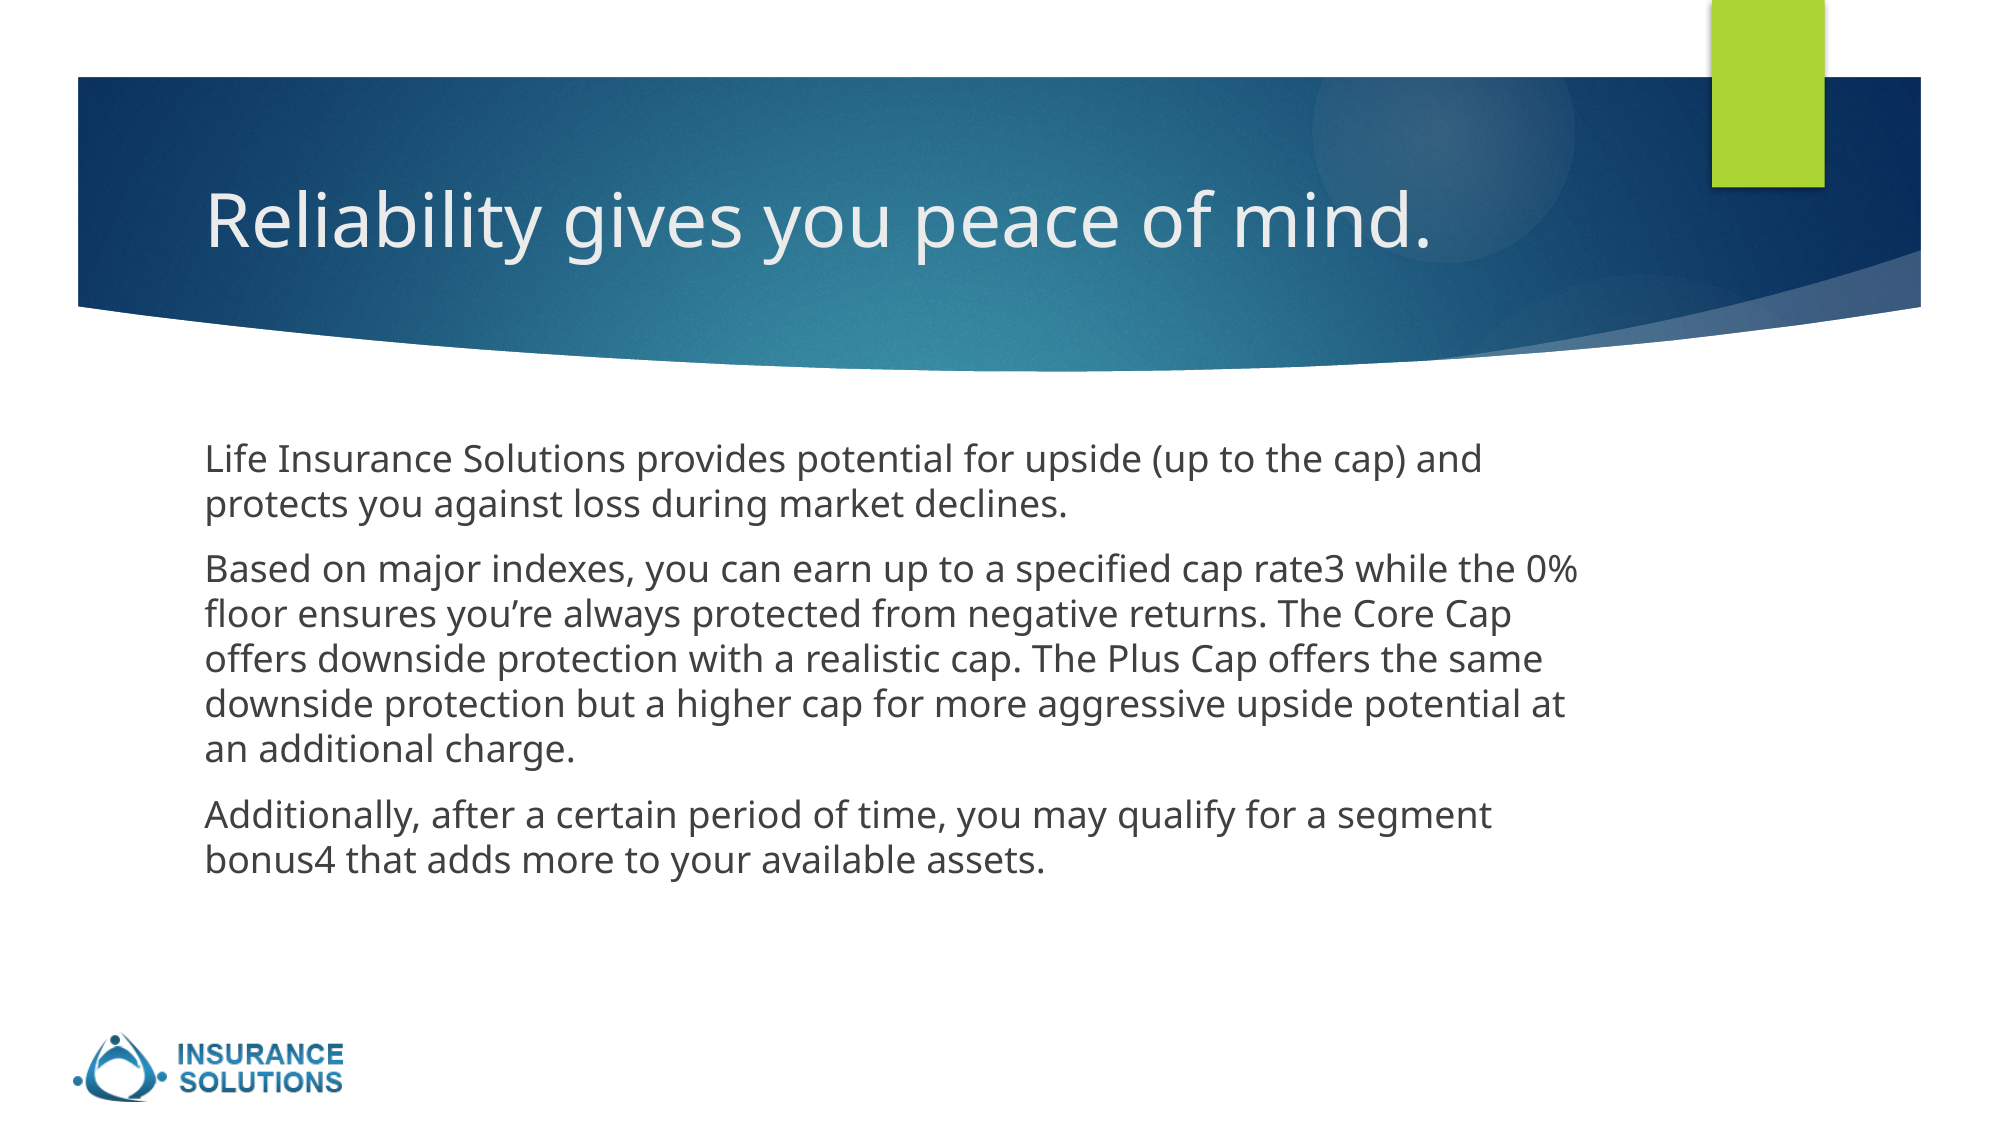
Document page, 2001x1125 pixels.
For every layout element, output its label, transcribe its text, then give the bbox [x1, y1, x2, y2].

list Life Insurance Solutions provides potential for upside (up to the cap) and protects you against loss during market declines. Based on major indexes, you can earn up to a specified cap rate3 while the 0% floor ensures you’re always protected from negative returns. The Core Cap offers downside protection with a realistic cap. The Plus Cap offers the same downside protection but a higher cap for more aggressive upside potential at an additional charge. Additionally, after a certain period of time, you may qualify for a segment bonus4 that adds more to your available assets. [189, 427, 1627, 988]
title Reliability gives you peace of mind. [189, 159, 1627, 276]
picture [73, 1032, 343, 1102]
